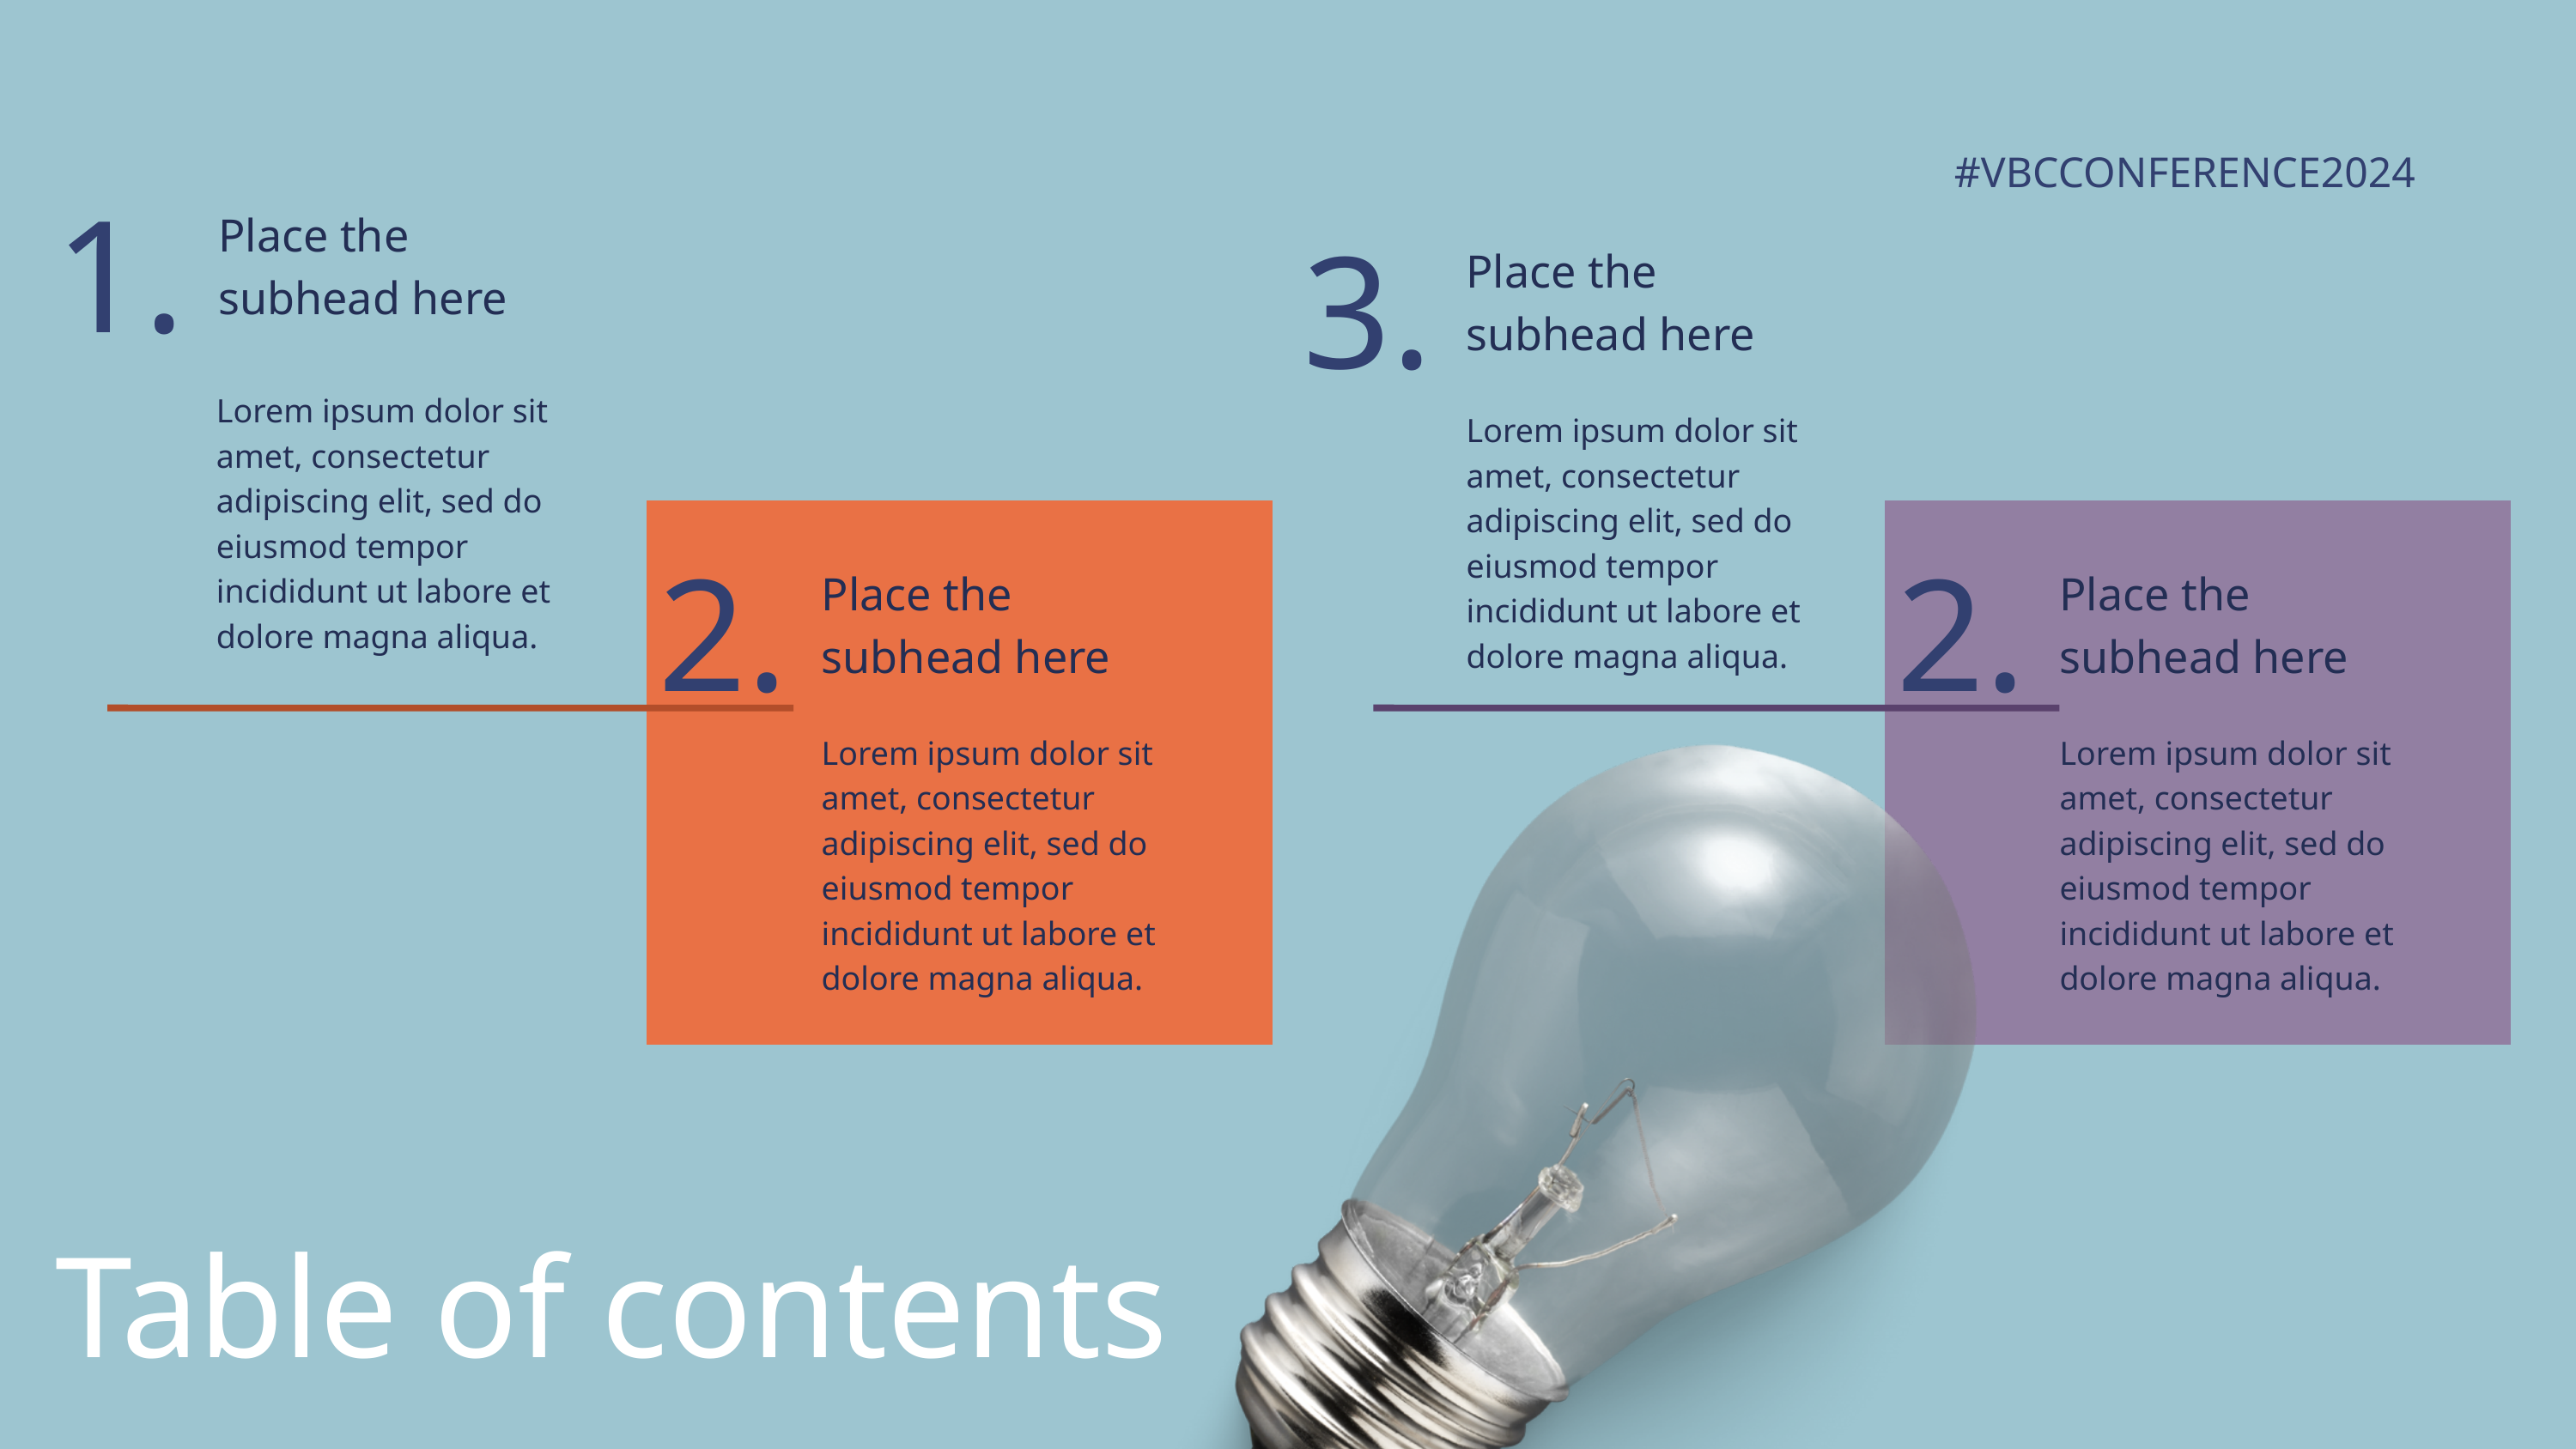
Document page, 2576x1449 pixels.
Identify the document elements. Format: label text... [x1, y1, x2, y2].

text_box Place the subhead here [1467, 234, 1801, 361]
text_box Lorem ipsum dolor sit amet, consectetur adipiscing elit, sed do eiusmod tempor incididunt ut labore et dolore magna aliqua. [216, 384, 617, 655]
text_box #VBCCONFERENCE2024 [1928, 137, 2432, 197]
text_box Place the subhead here [219, 197, 552, 324]
text_box [1103, 741, 1978, 1449]
text_box 1. [55, 146, 219, 364]
text_box Table of contents [55, 1191, 1103, 1386]
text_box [647, 500, 1273, 1046]
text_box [1884, 500, 2511, 1046]
text_box 3. [1303, 183, 1467, 400]
text_box Lorem ipsum dolor sit amet, consectetur adipiscing elit, sed do eiusmod tempor incididunt ut labore et dolore magna aliqua. [1466, 403, 1867, 675]
